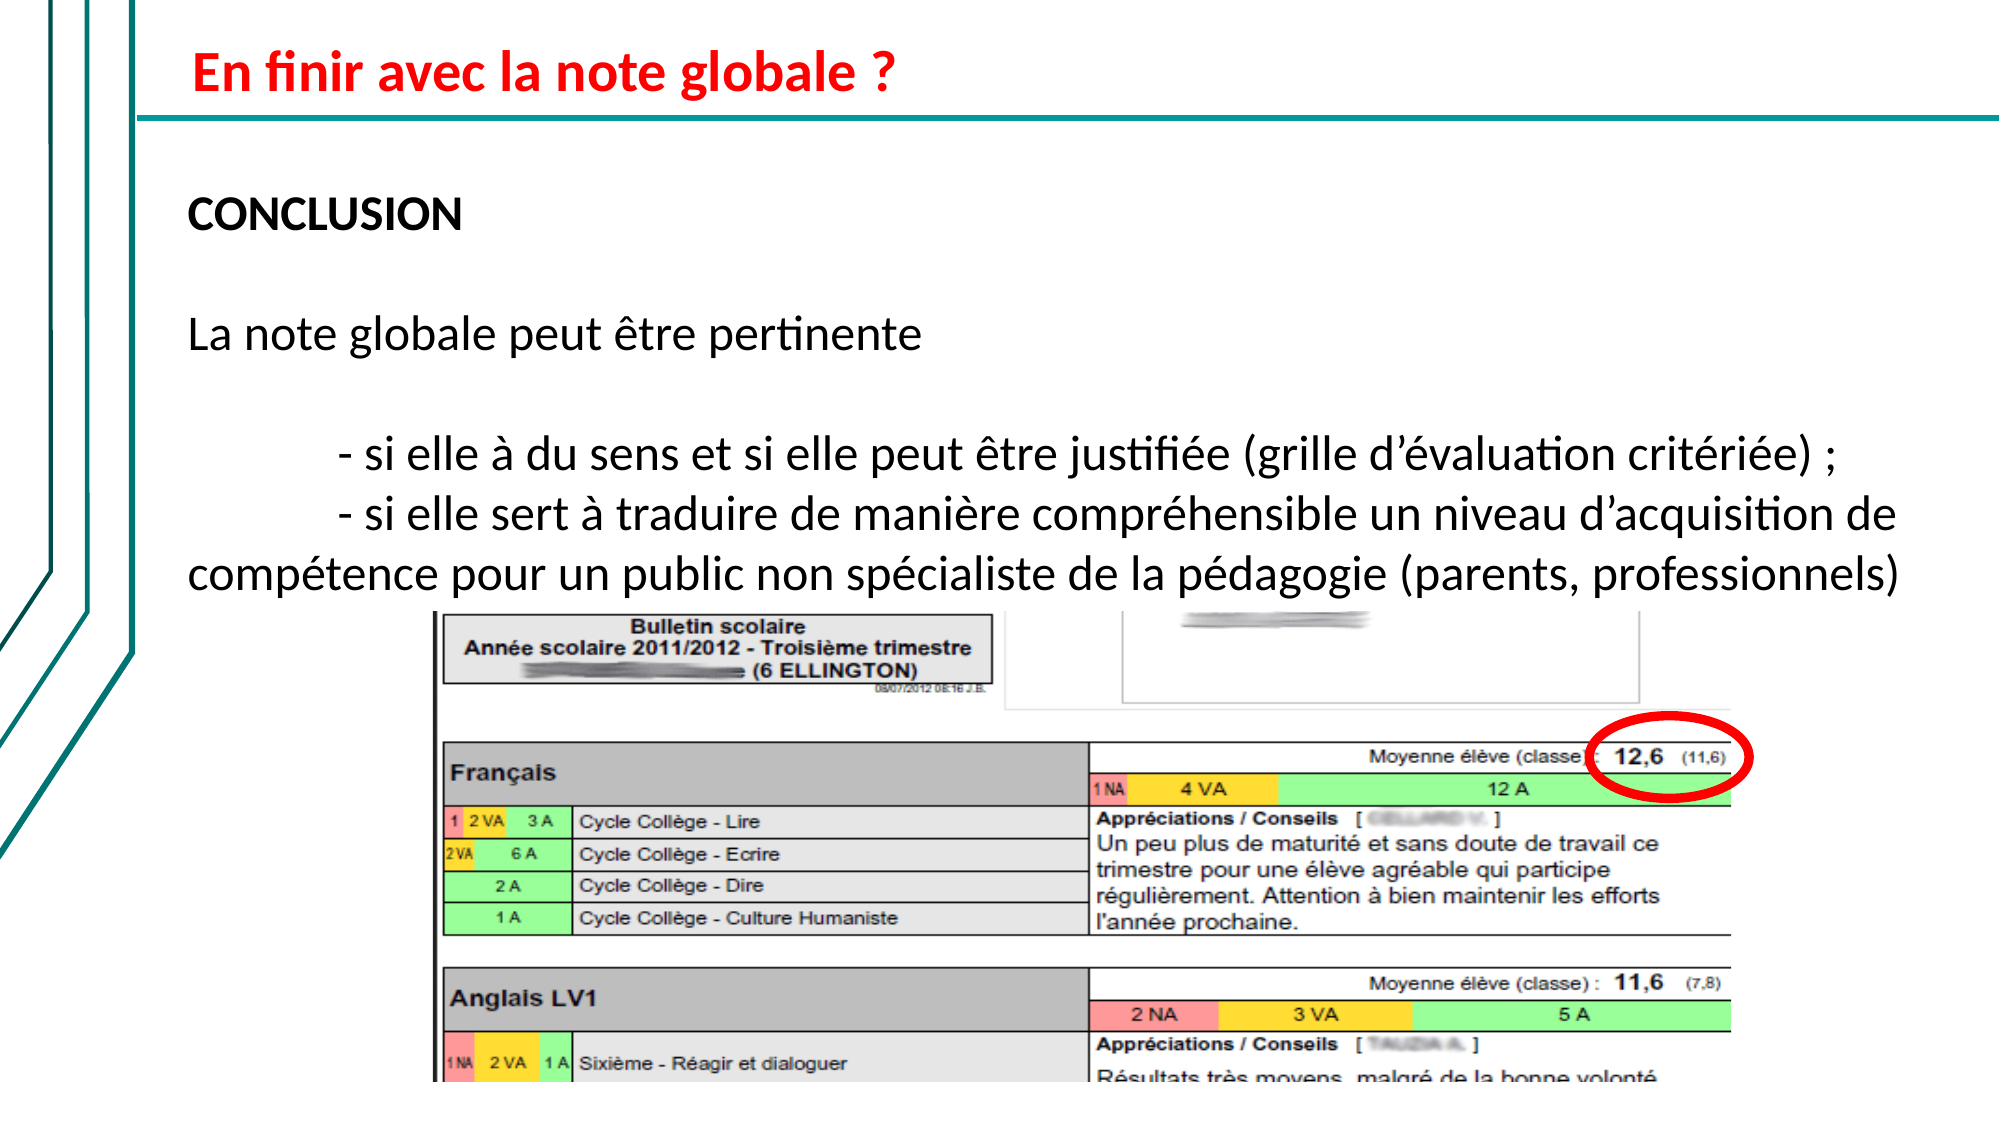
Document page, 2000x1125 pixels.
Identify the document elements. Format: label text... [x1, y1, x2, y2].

text_box CONCLUSION La note globale peut être pertinente - si elle à du sens et si elle peut être justifiée (grille d’évaluation critériée) ; - si elle sert à traduire de manière compréhensible un niveau d’acquisition de compétence pour un public non spécialiste de la pédagogie (parents, professionnels) [172, 172, 1969, 608]
text_box En finir avec la note globale ? [172, 30, 1969, 115]
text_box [432, 611, 1750, 1083]
